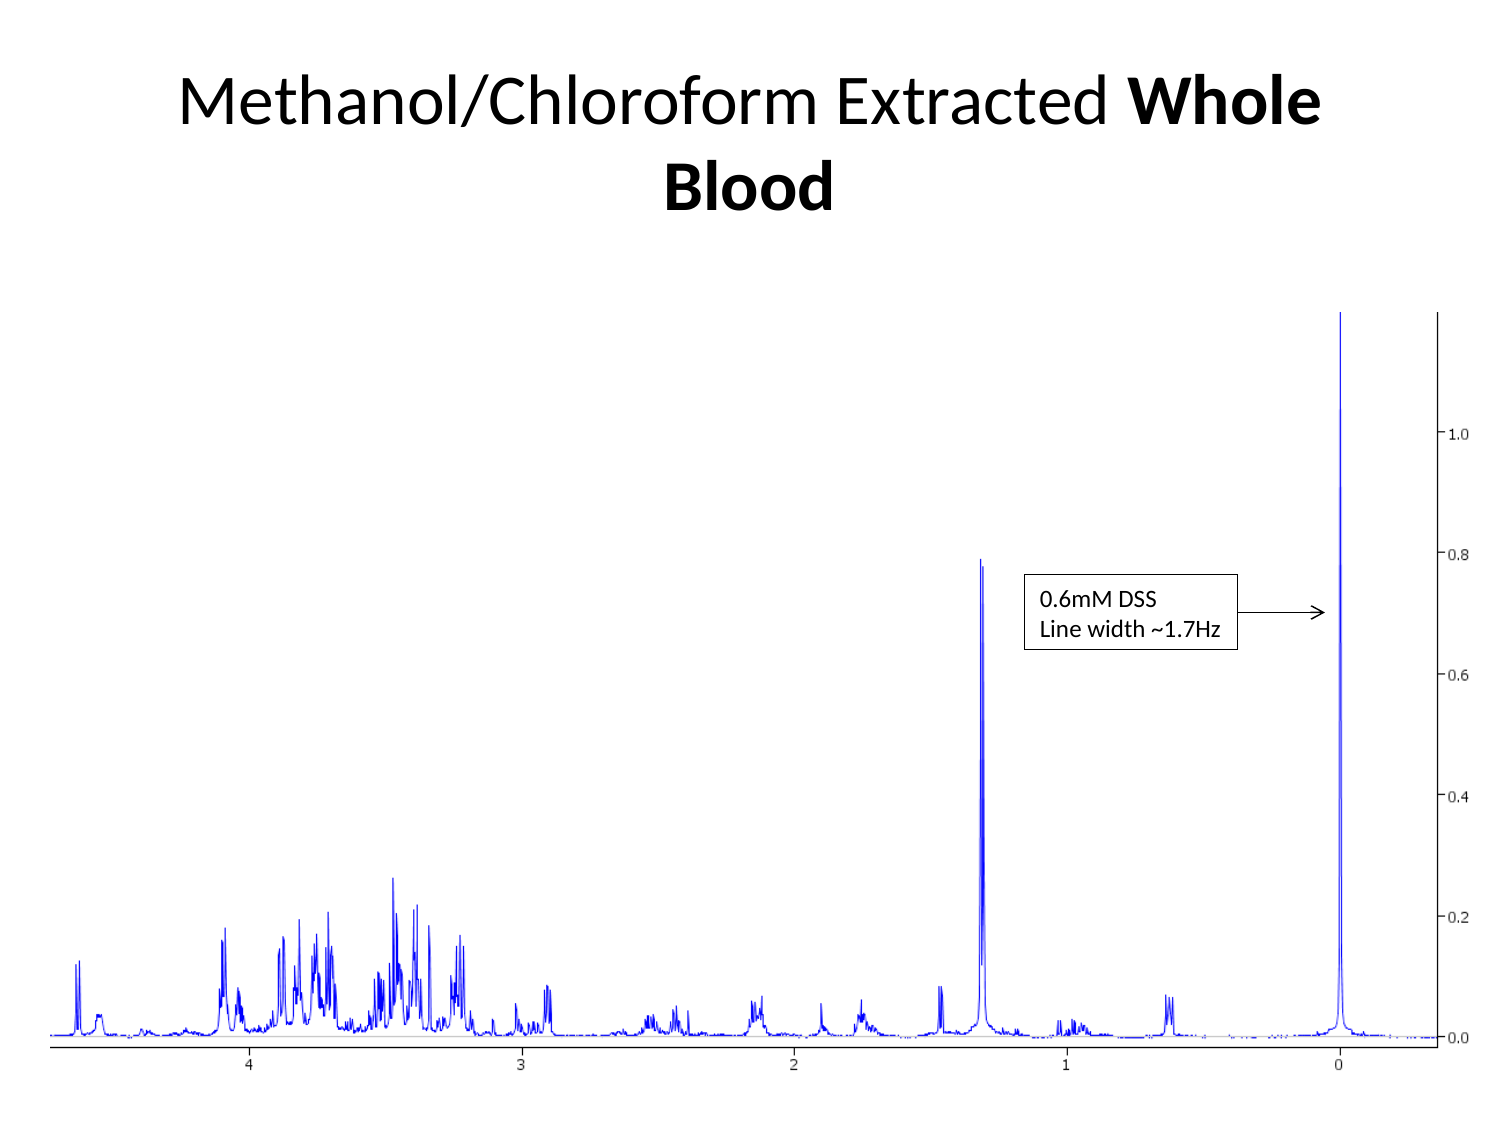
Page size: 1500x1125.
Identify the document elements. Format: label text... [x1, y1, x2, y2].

title Methanol/Chloroform Extracted Whole Blood [75, 45, 1425, 233]
picture [49, 312, 1481, 1076]
